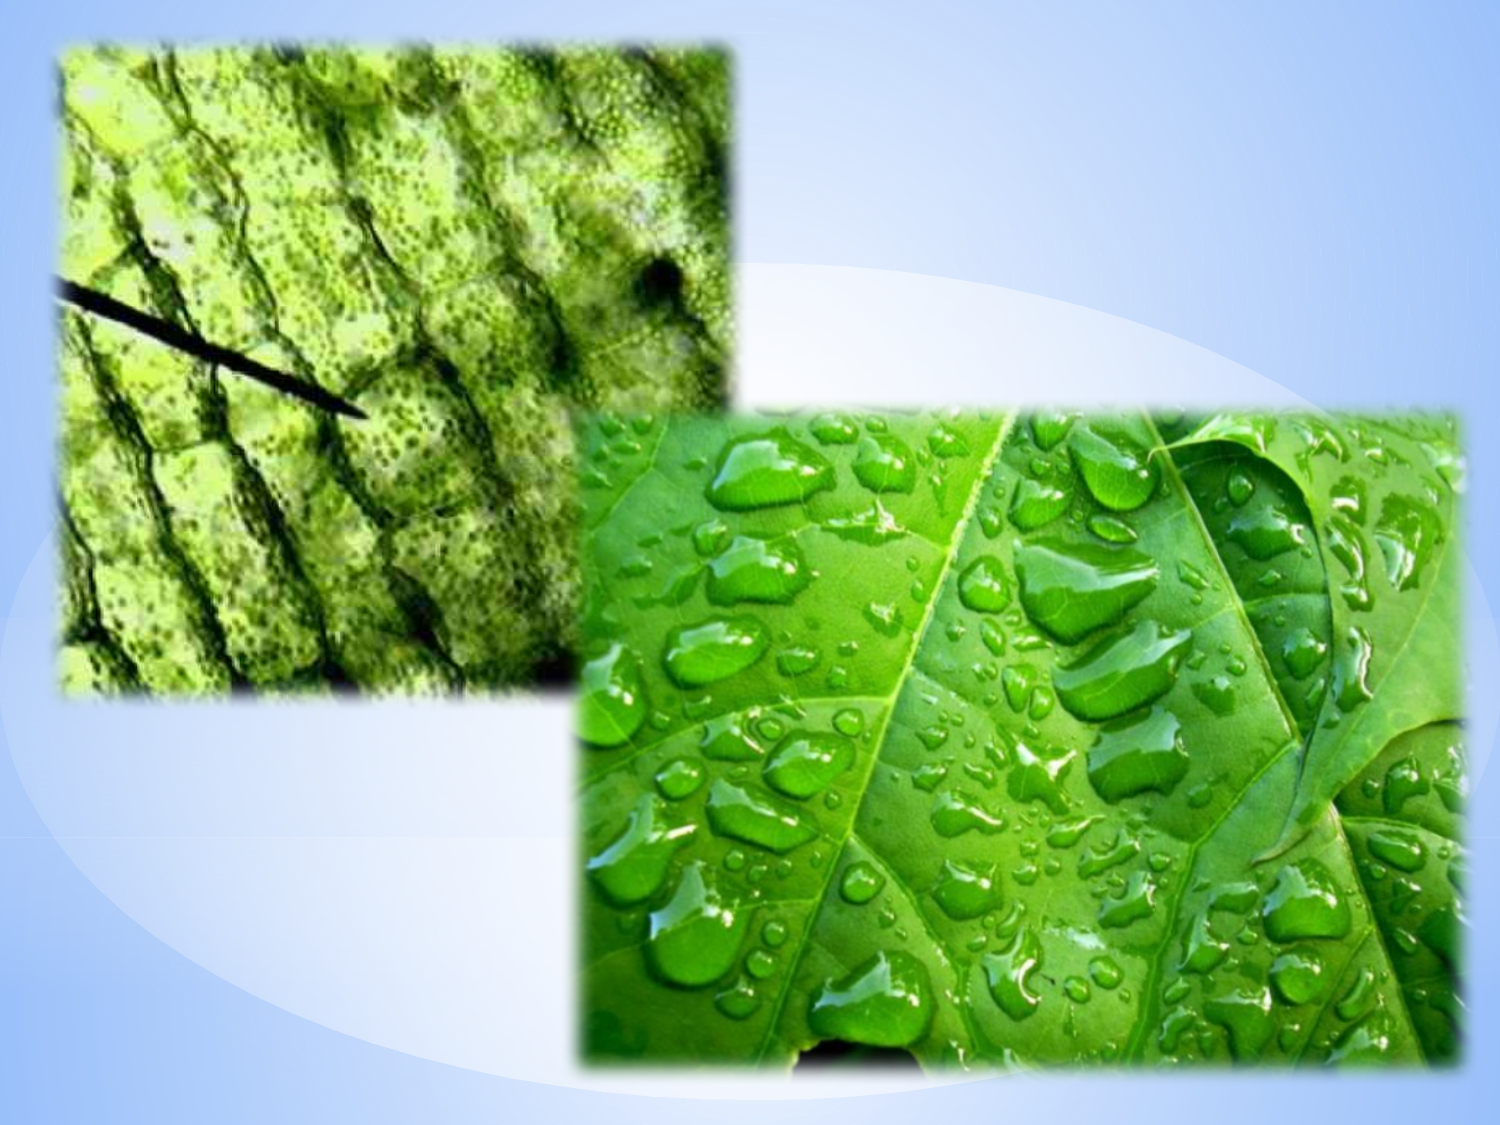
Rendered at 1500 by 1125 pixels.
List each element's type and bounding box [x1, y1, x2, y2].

picture [43, 30, 1479, 1086]
